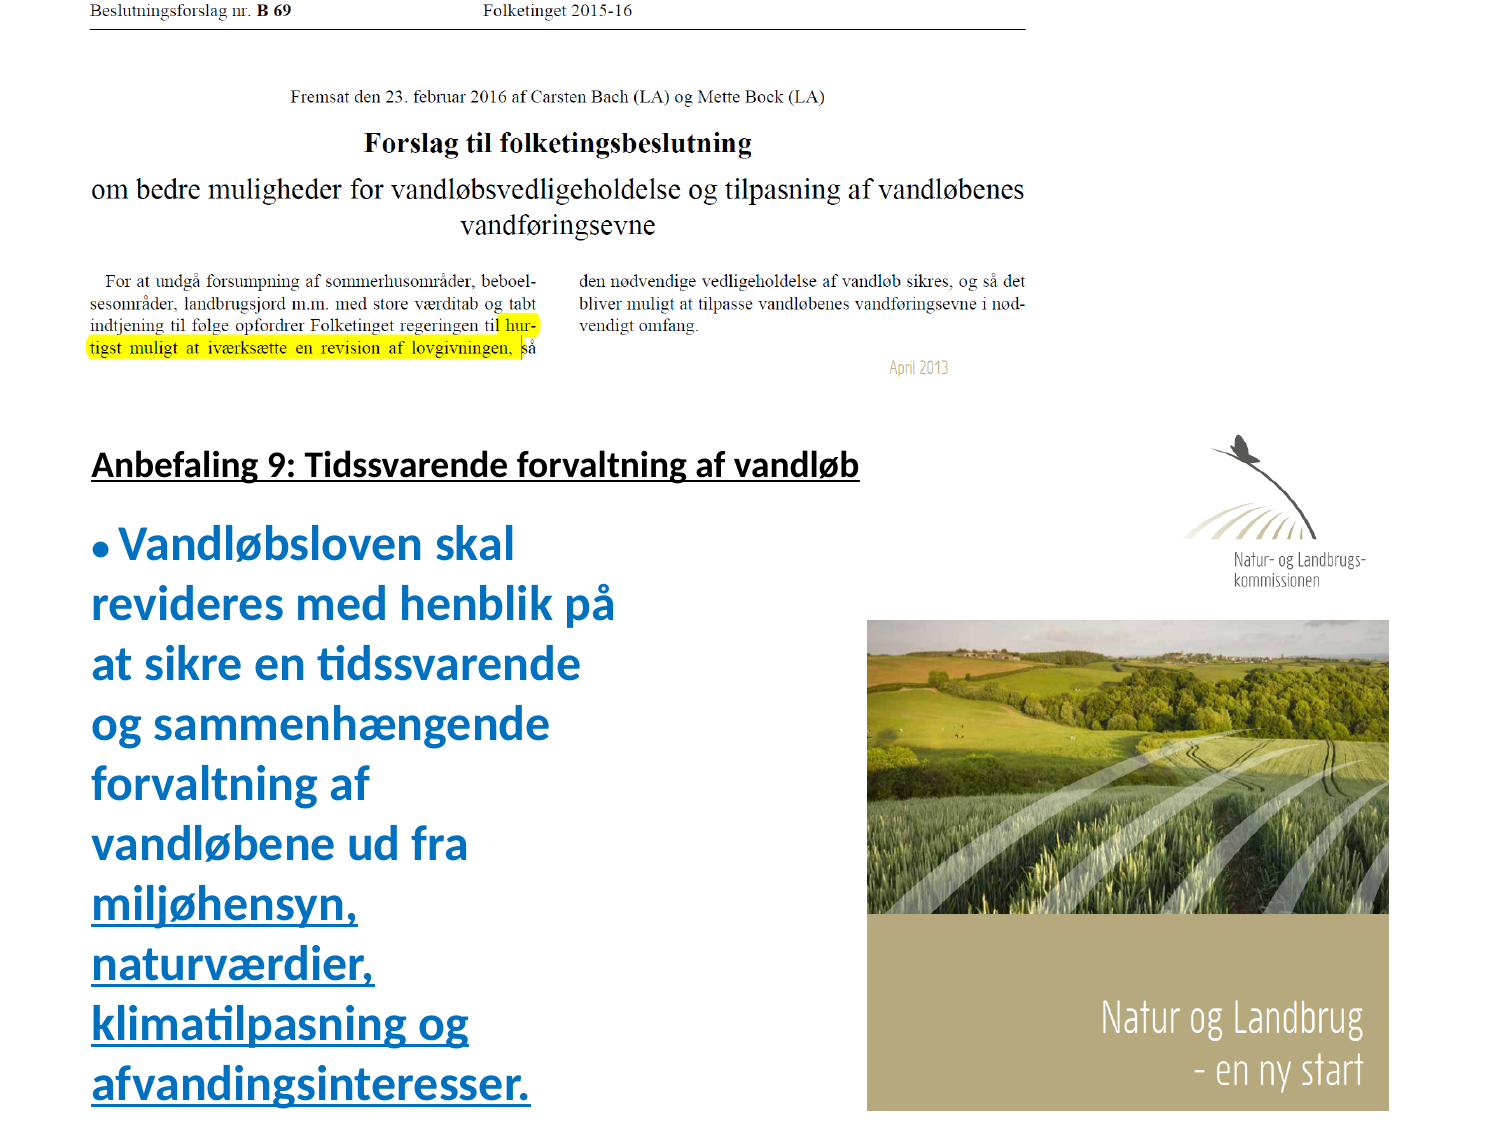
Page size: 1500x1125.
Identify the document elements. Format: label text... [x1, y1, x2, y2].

picture [64, 0, 1390, 1111]
text_box • Vandløbsloven skal revideres med henblik på at sikre en tidssvarende og sammenhængende forvaltning af vandløbene ud fra miljøhensyn, naturværdier, klimatilpasning og afvandingsinteresser. [76, 503, 632, 1119]
text_box Anbefaling 9: Tidssvarende forvaltning af vandløb [76, 432, 861, 493]
